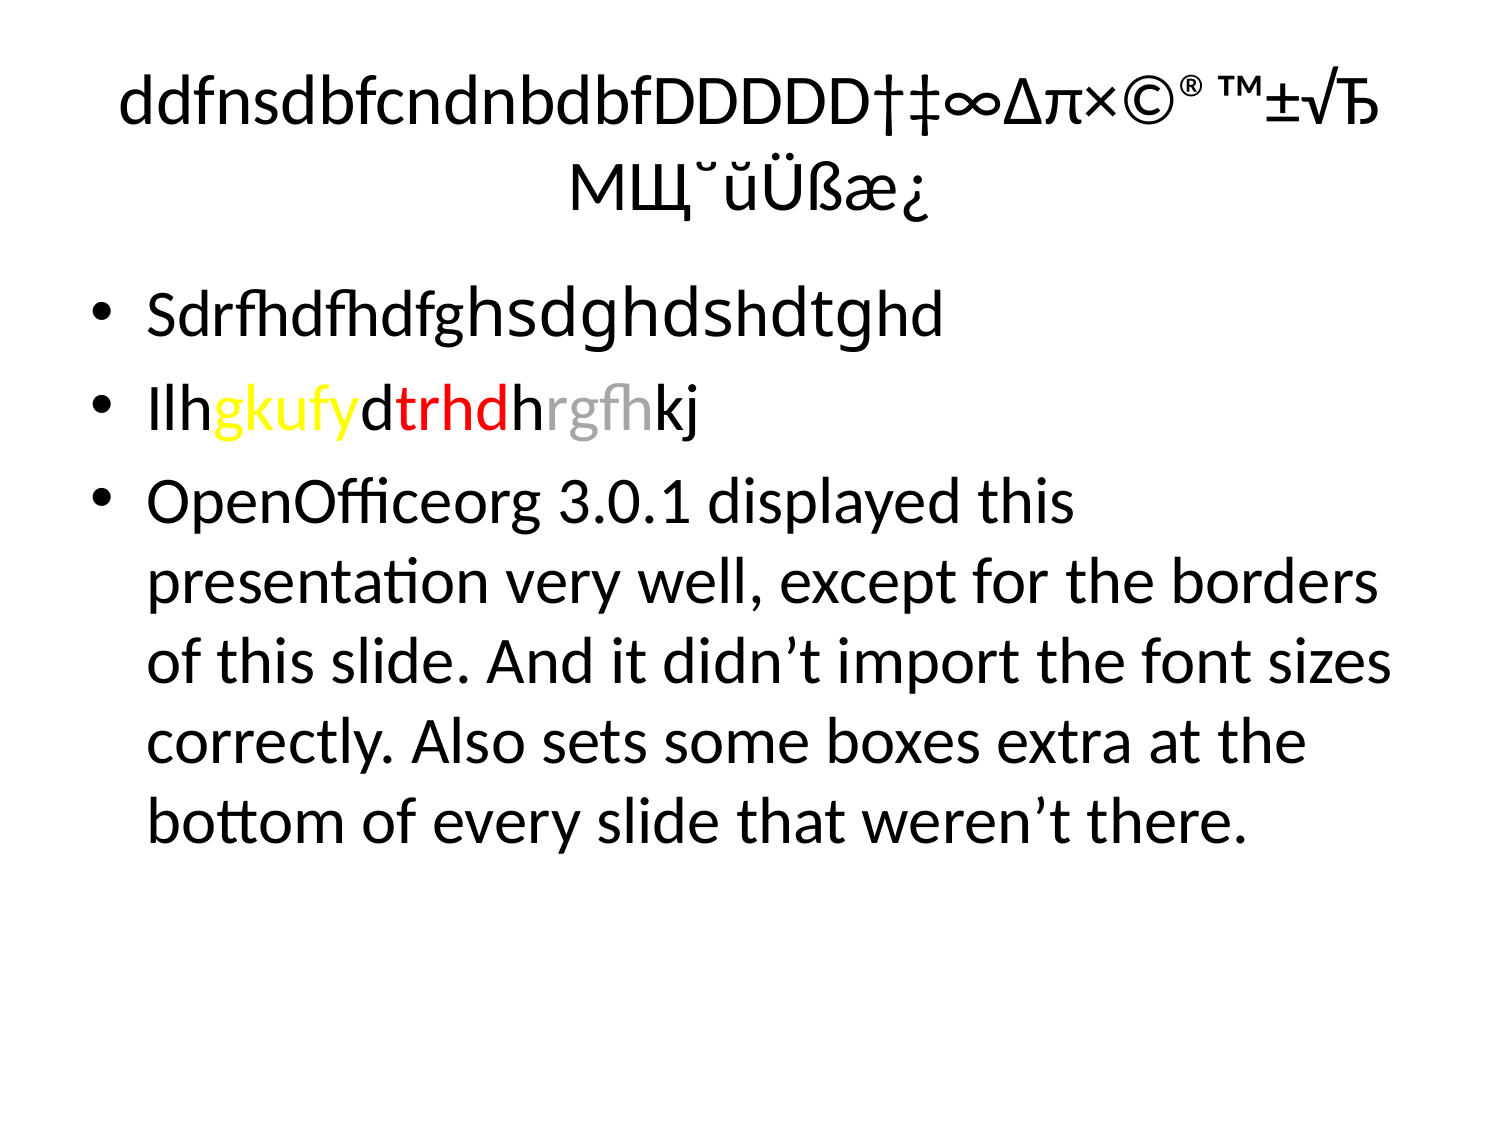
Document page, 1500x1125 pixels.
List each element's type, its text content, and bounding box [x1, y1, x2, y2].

list Sdrfhdfhdfghsdghdshdtghd Ilhgkufydtrhdhrgfhkj OpenOfficeorg 3.0.1 displayed this presentation very well, except for the borders of this slide. And it didn’t import the font sizes correctly. Also sets some boxes extra at the bottom of every slide that weren’t there. [75, 262, 1425, 1005]
title ddfnsdbfcndnbdbfDDDDD†‡∞∆π×©®™±√ЂМЩ˘ŭÜßæ¿ [75, 45, 1425, 233]
